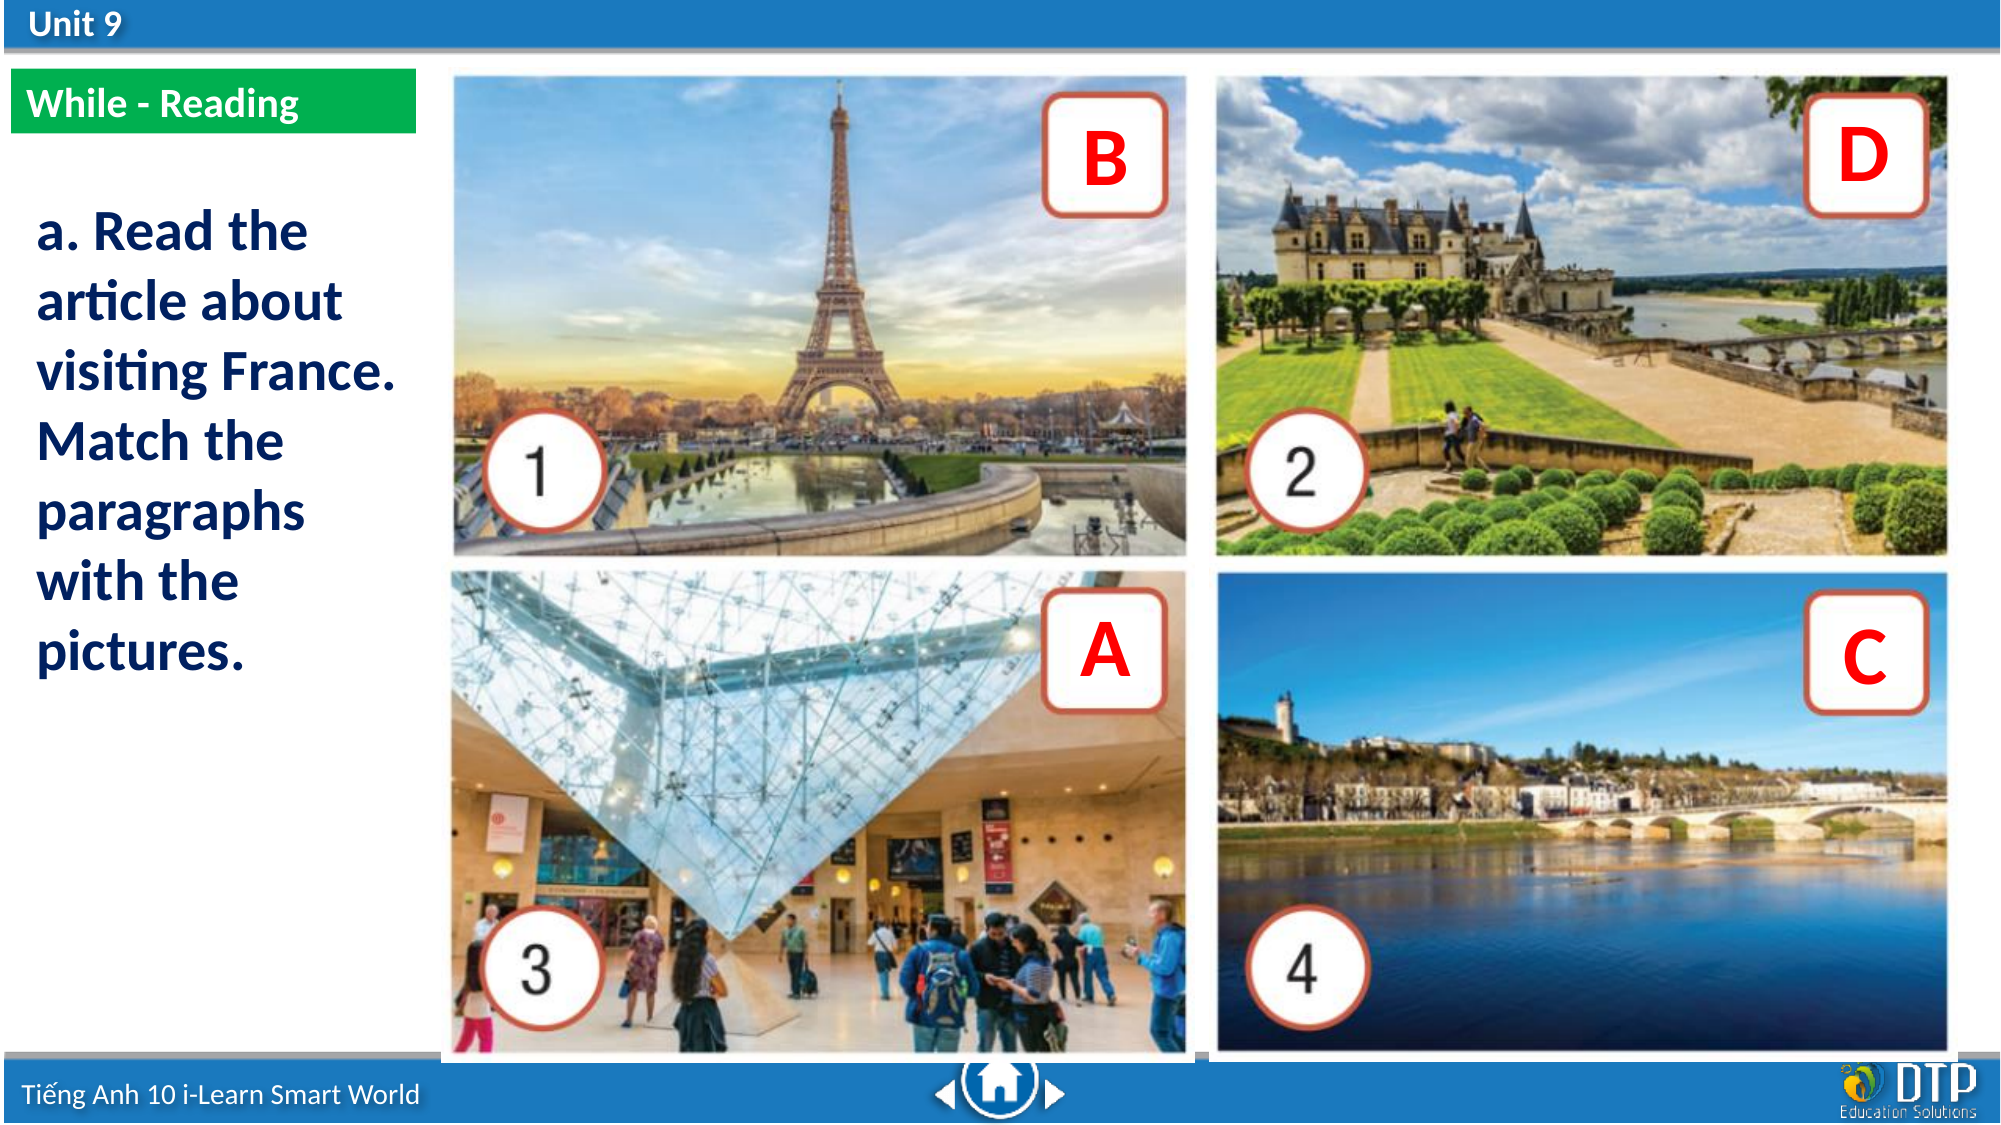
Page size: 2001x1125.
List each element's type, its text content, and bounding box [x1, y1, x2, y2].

text_box While - Reading [11, 68, 416, 134]
picture [4, 0, 2001, 1123]
text_box a. Read the article about visiting France. Match the paragraphs with the pictures. [21, 184, 430, 690]
